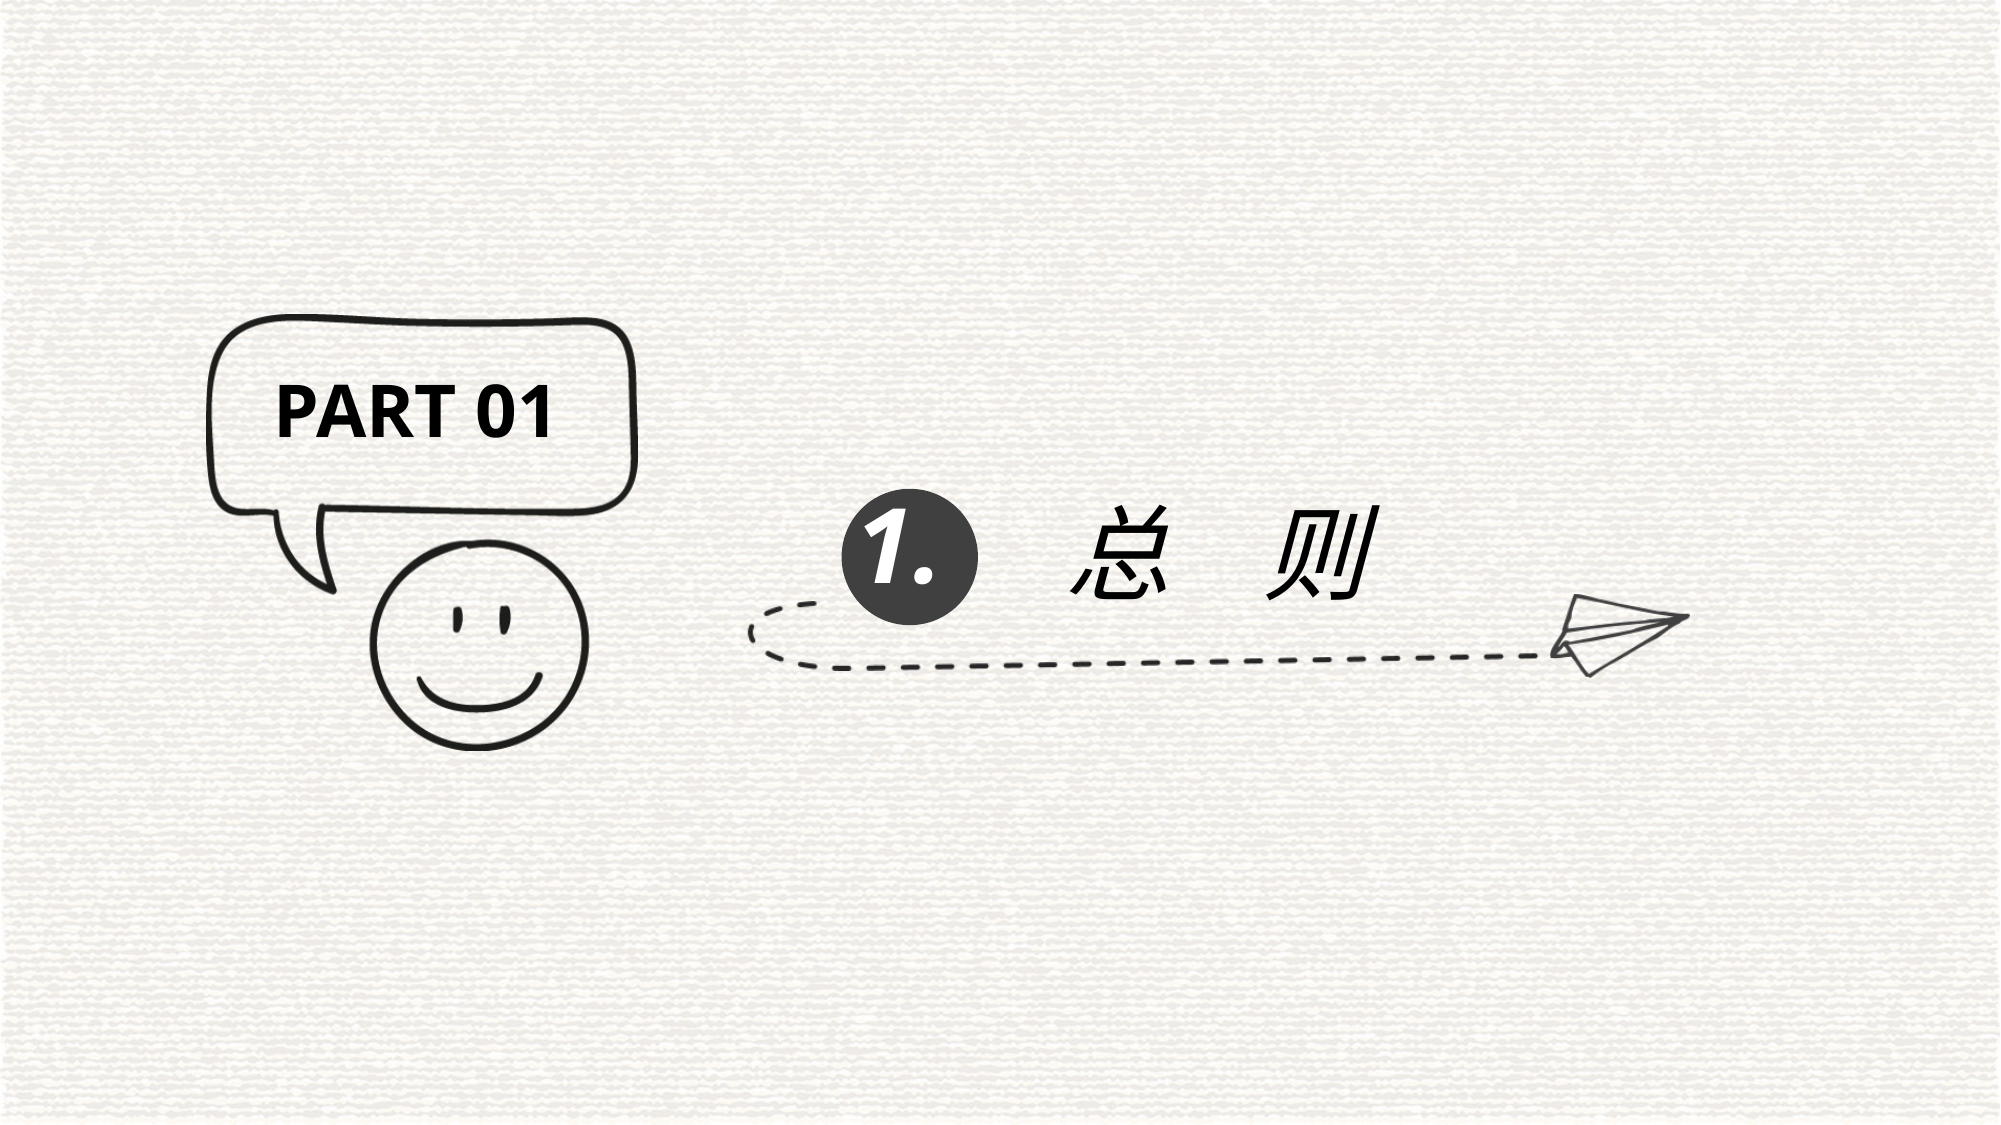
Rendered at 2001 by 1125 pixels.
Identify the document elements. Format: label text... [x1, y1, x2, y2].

text_box 1. [855, 479, 976, 600]
text_box [841, 516, 855, 598]
text_box 总 则 [1065, 488, 1613, 600]
picture [0, 0, 2001, 1125]
